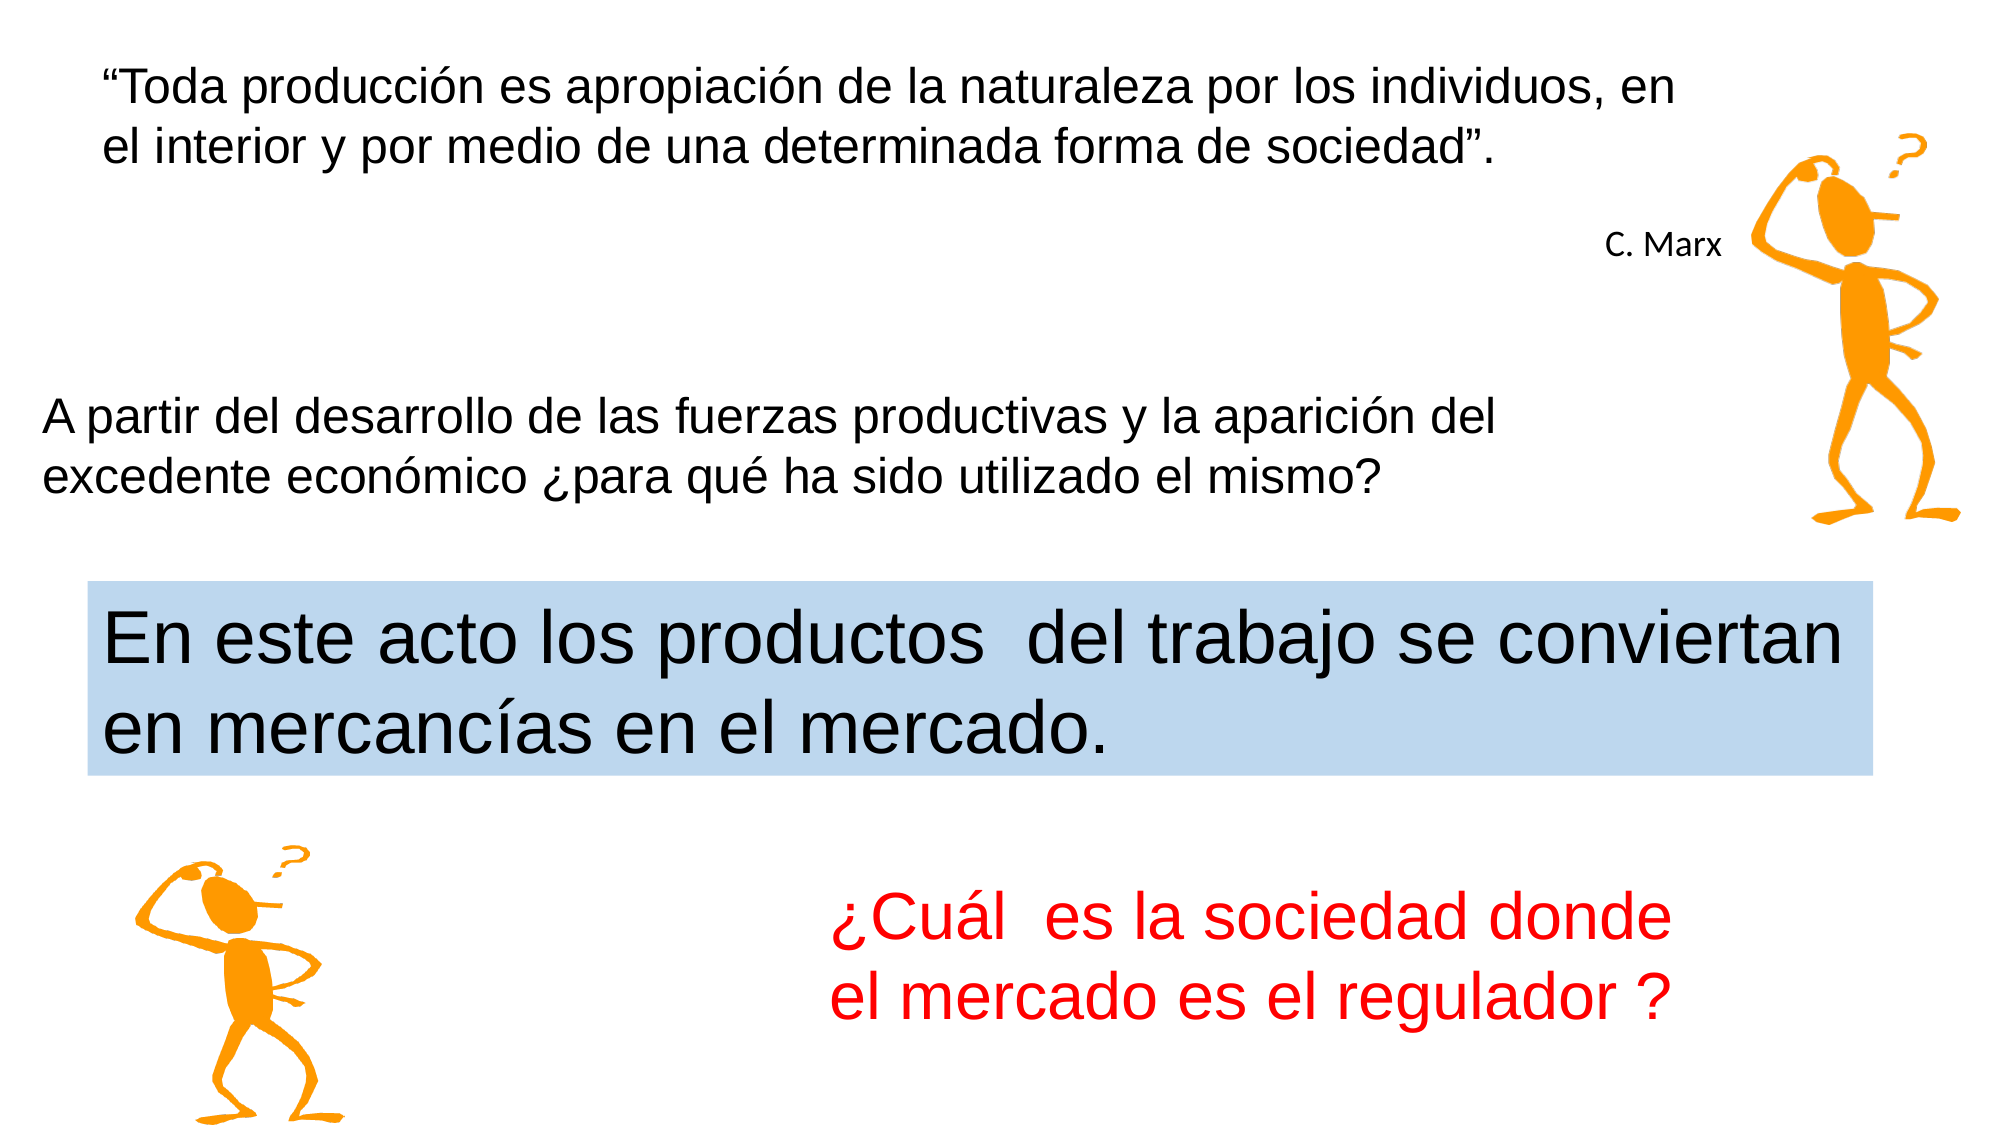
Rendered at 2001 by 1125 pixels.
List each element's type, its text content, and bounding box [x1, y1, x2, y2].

text_box A partir del desarrollo de las fuerzas productivas y la aparición del excedente económico ¿para qué ha sido utilizado el mismo? [27, 376, 1603, 512]
text_box “Toda producción es apropiación de la naturaleza por los individuos, en el interior y por medio de una determinada forma de sociedad”. C. Marx [87, 46, 1737, 272]
text_box ¿Cuál es la sociedad donde el mercado es el regulador ? [814, 865, 1717, 1041]
picture [135, 845, 345, 1125]
text_box En este acto los productos del trabajo se conviertan en mercancías en el mercado. [87, 581, 1874, 776]
picture [1751, 133, 1961, 525]
